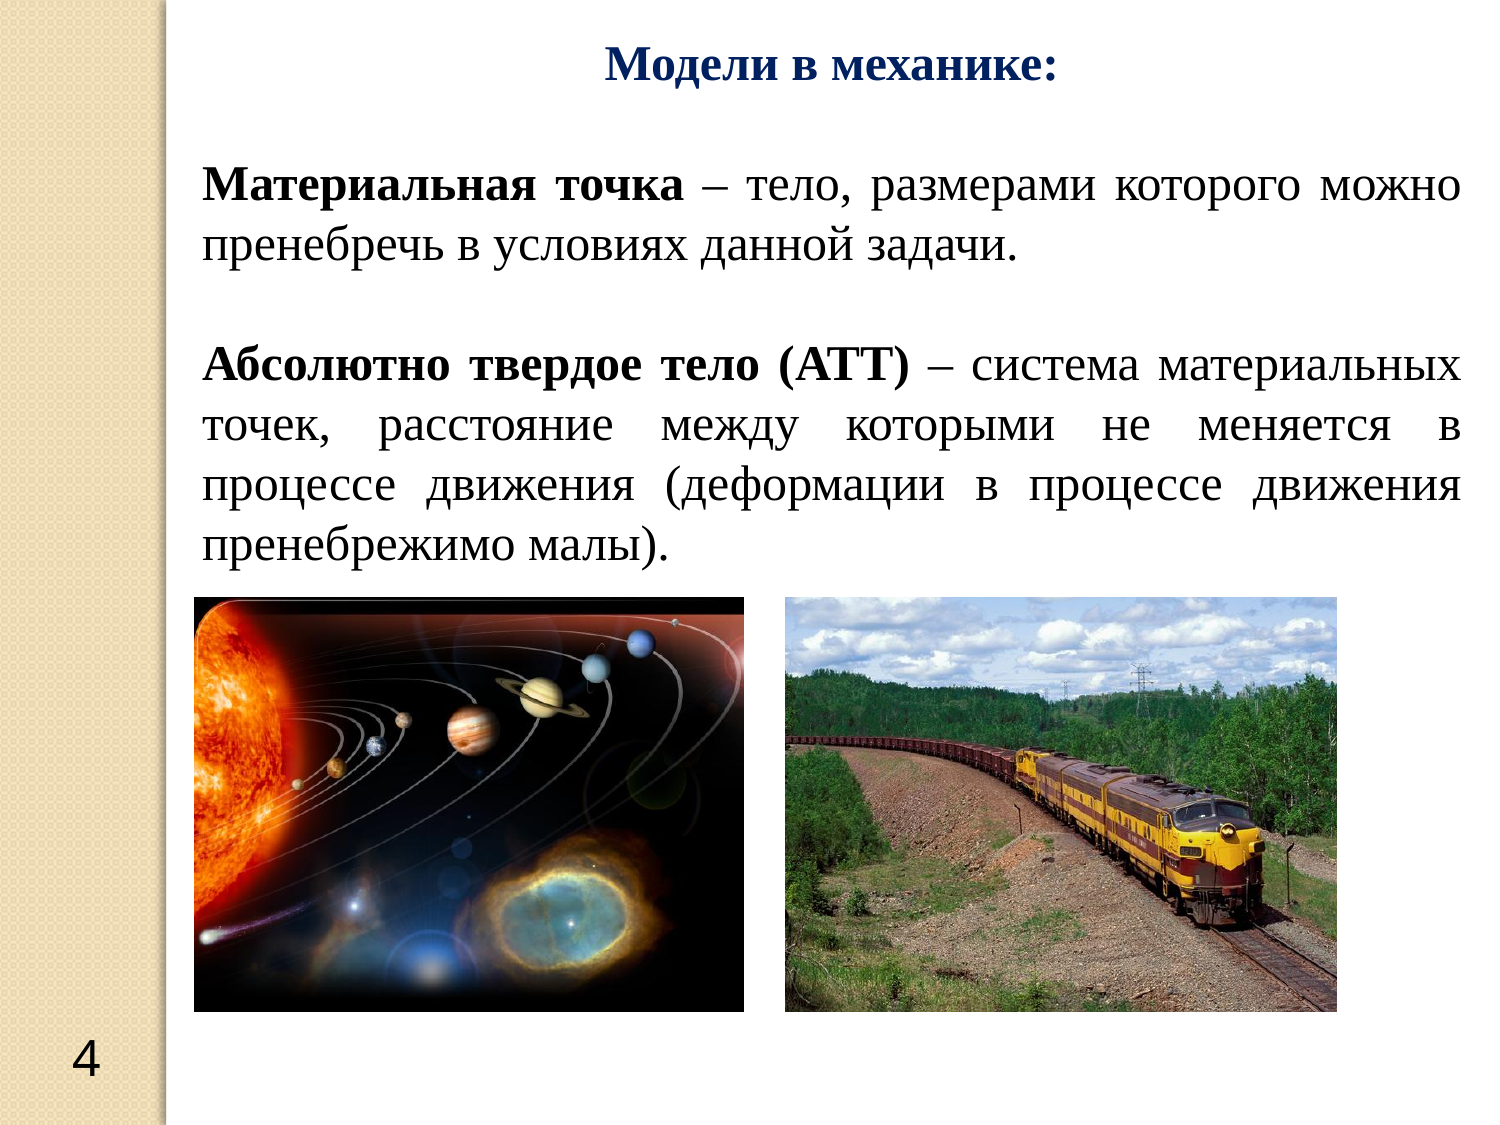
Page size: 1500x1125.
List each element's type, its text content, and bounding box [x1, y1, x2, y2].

picture [194, 597, 744, 1012]
text_box 4 [57, 1019, 116, 1095]
picture [785, 597, 1337, 1012]
text_box Модели в механике: Материальная точка – тело, размерами которого можно пренебречь в условиях данной задачи. Абсолютно твердое тело (АТТ) – система материальных точек, расстояние между которыми не меняется в процессе движения (деформации в процессе движения пренебрежимо малы). [187, 23, 1477, 579]
